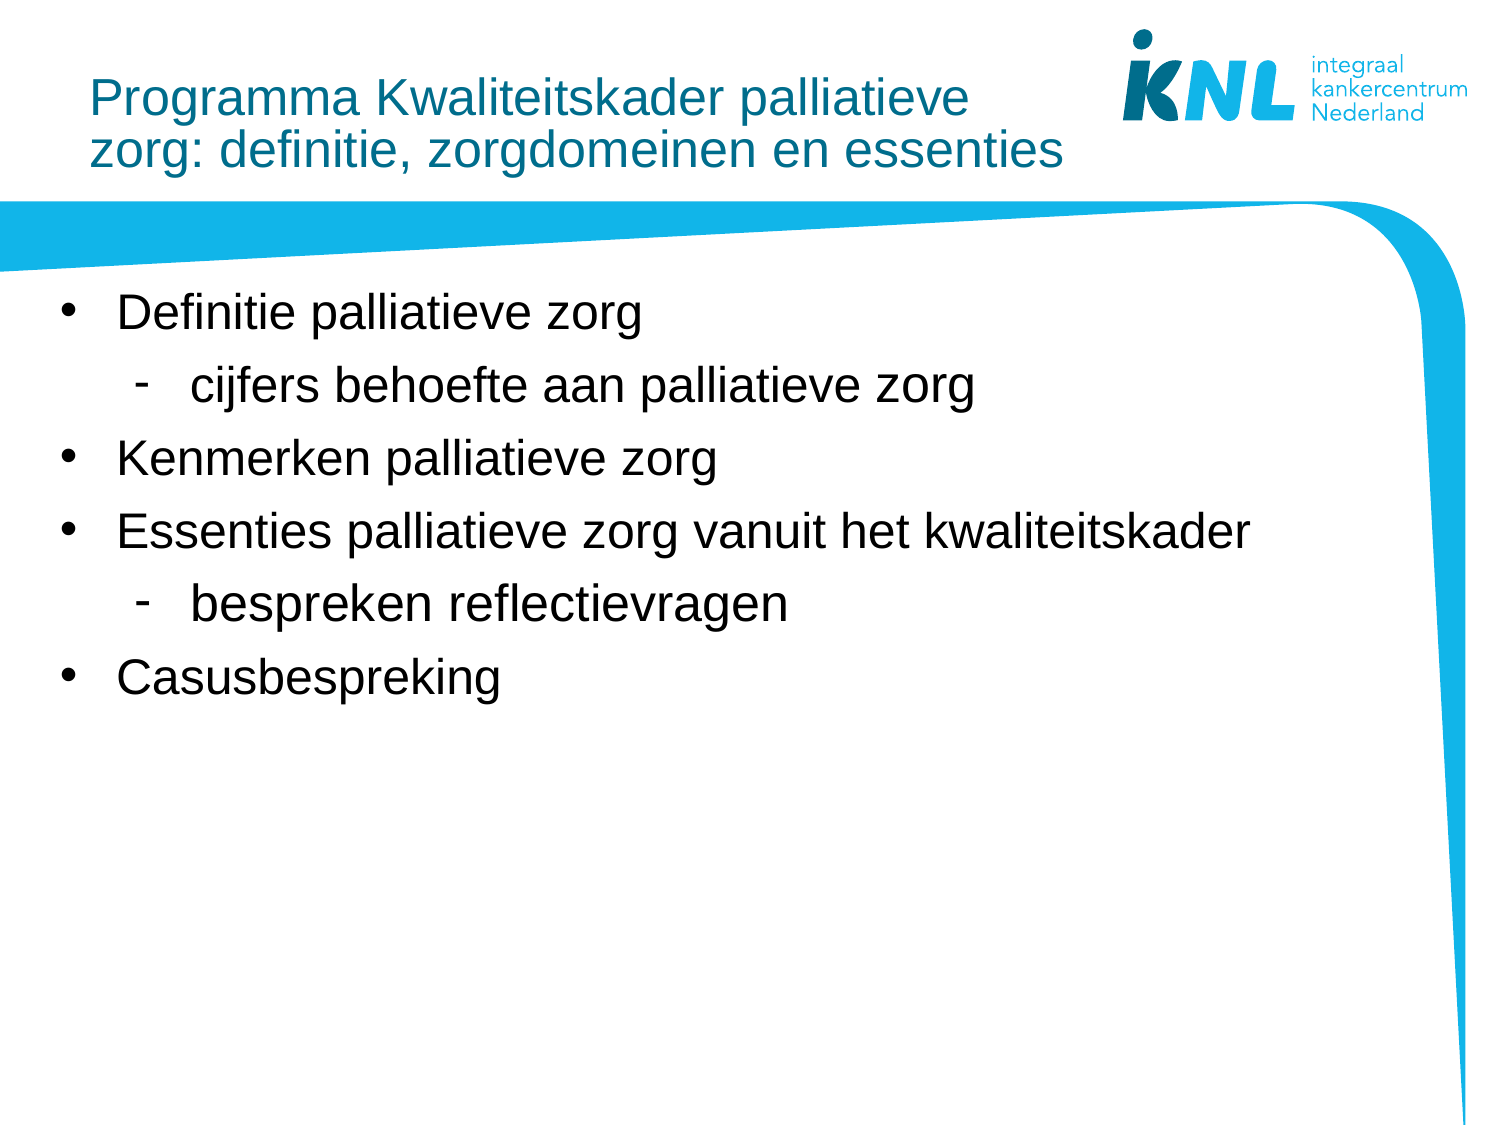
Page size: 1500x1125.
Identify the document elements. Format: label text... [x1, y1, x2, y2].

title Programma Kwaliteitskader palliatieve zorg: definitie, zorgdomeinen en essenties [77, 42, 1101, 178]
list Definitie palliatieve zorg cijfers behoefte aan palliatieve zorg Kenmerken palliatieve zorg Essenties palliatieve zorg vanuit het kwaliteitskader bespreken reflectievragen Casusbespreking [47, 266, 1344, 999]
